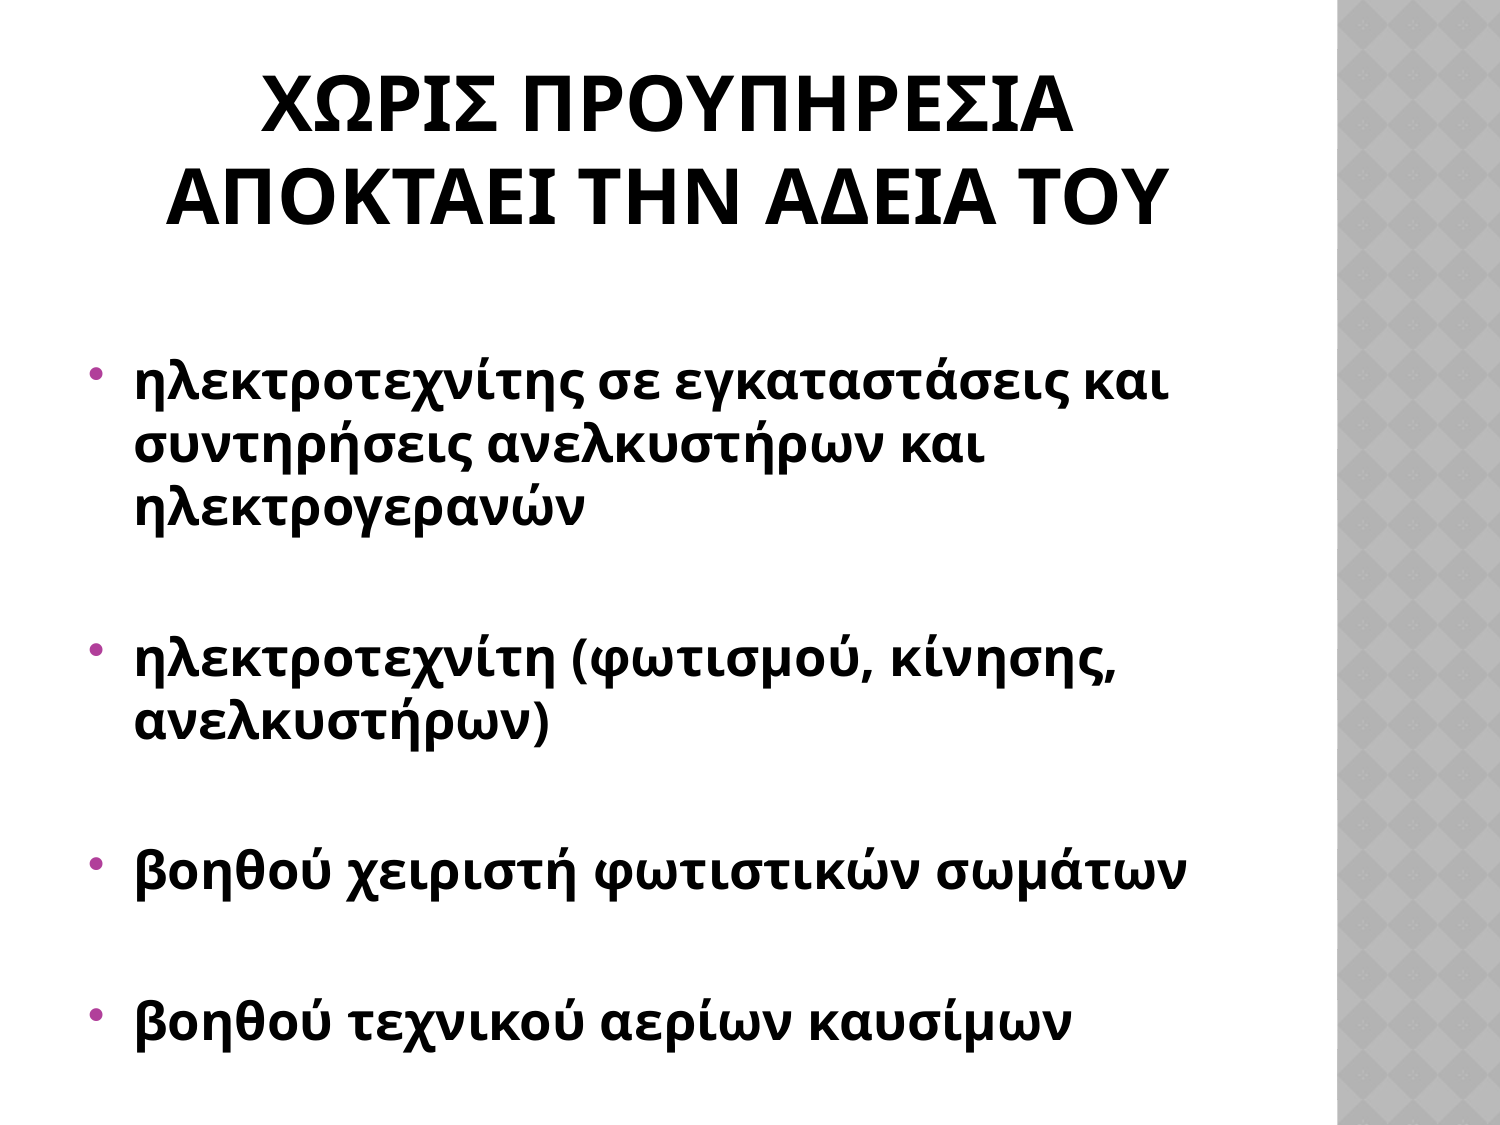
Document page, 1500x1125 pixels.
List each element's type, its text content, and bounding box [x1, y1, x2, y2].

title Χωρισ προυπηρεσια αποκταει την αδεια του [75, 52, 1263, 240]
list ηλεκτροτεχνίτης σε εγκαταστάσεις και συντηρήσεις ανελκυστήρων και ηλεκτρογερανών ηλεκτροτεχνίτη (φωτισμού, κίνησης, ανελκυστήρων) βοηθού χειριστή φωτιστικών σωμάτων βοηθού τεχνικού αερίων καυσίμων [75, 264, 1263, 1059]
